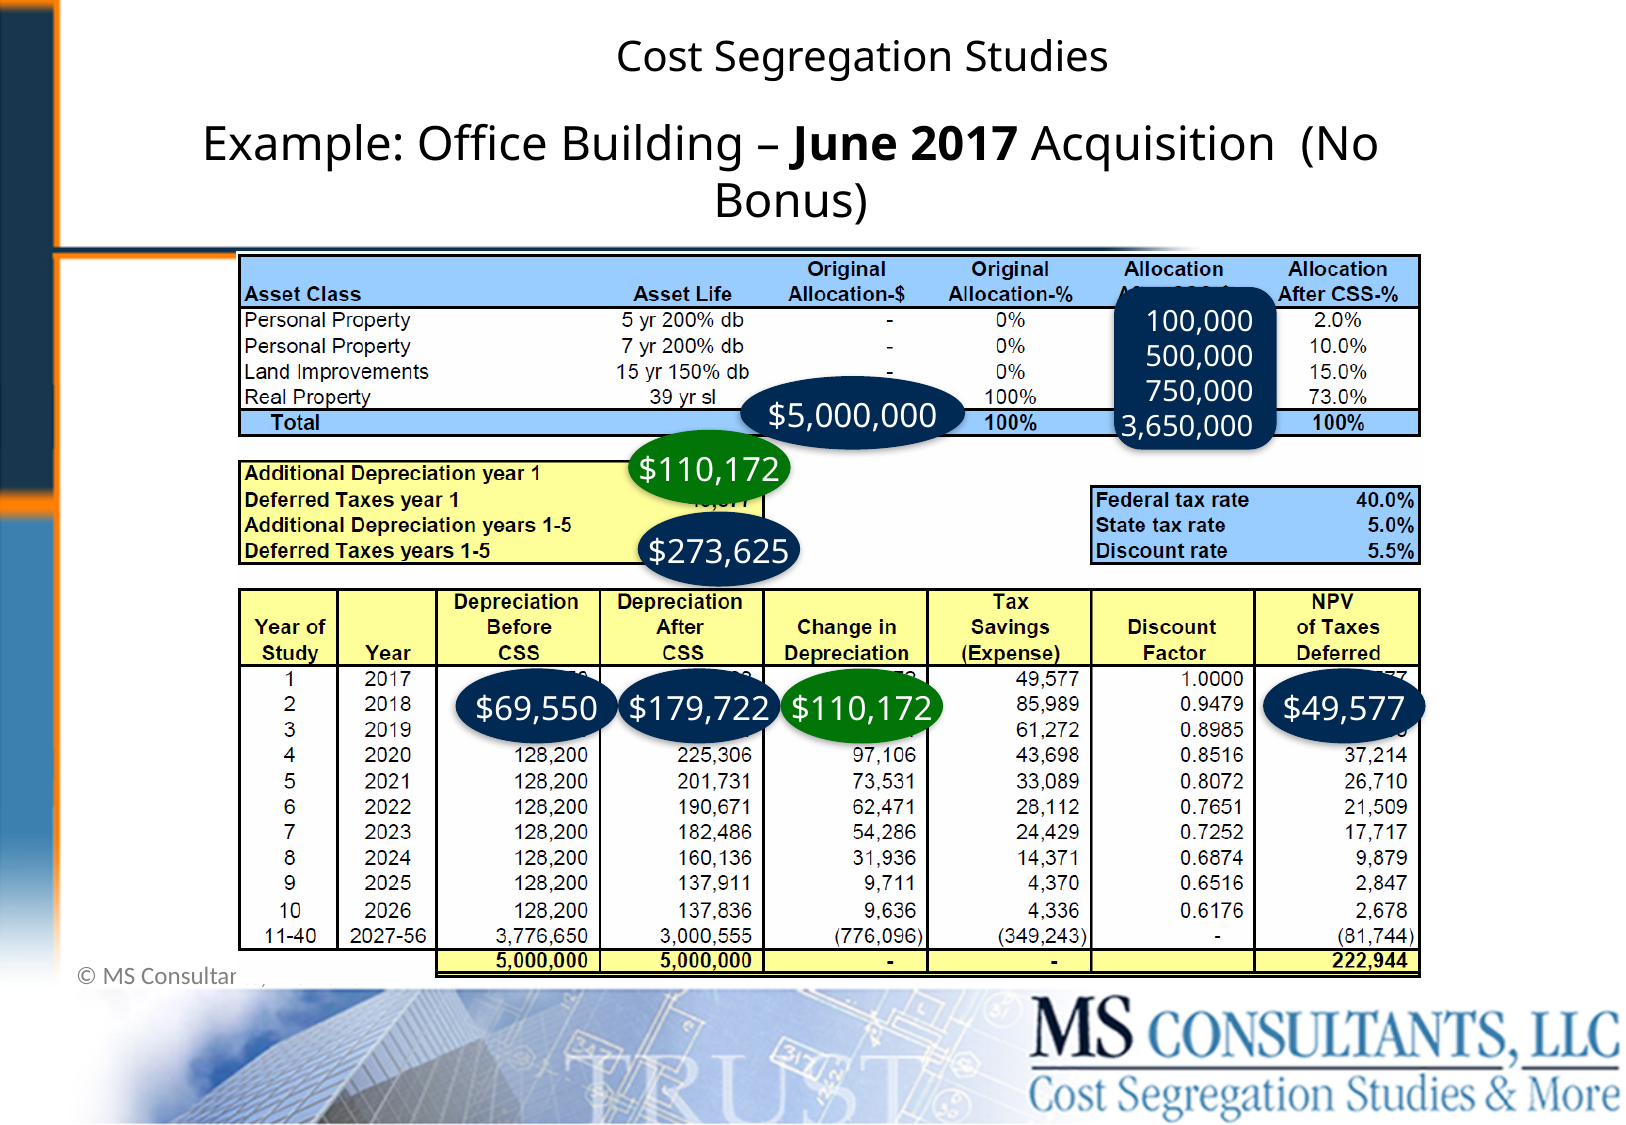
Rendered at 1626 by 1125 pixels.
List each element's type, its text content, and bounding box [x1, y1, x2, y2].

title Example: Office Building – June 2017 Acquisition (No Bonus) [115, 105, 1466, 293]
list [236, 251, 1426, 984]
picture [0, 0, 1626, 1125]
text_box Cost Segregation Studies [162, 21, 1563, 138]
